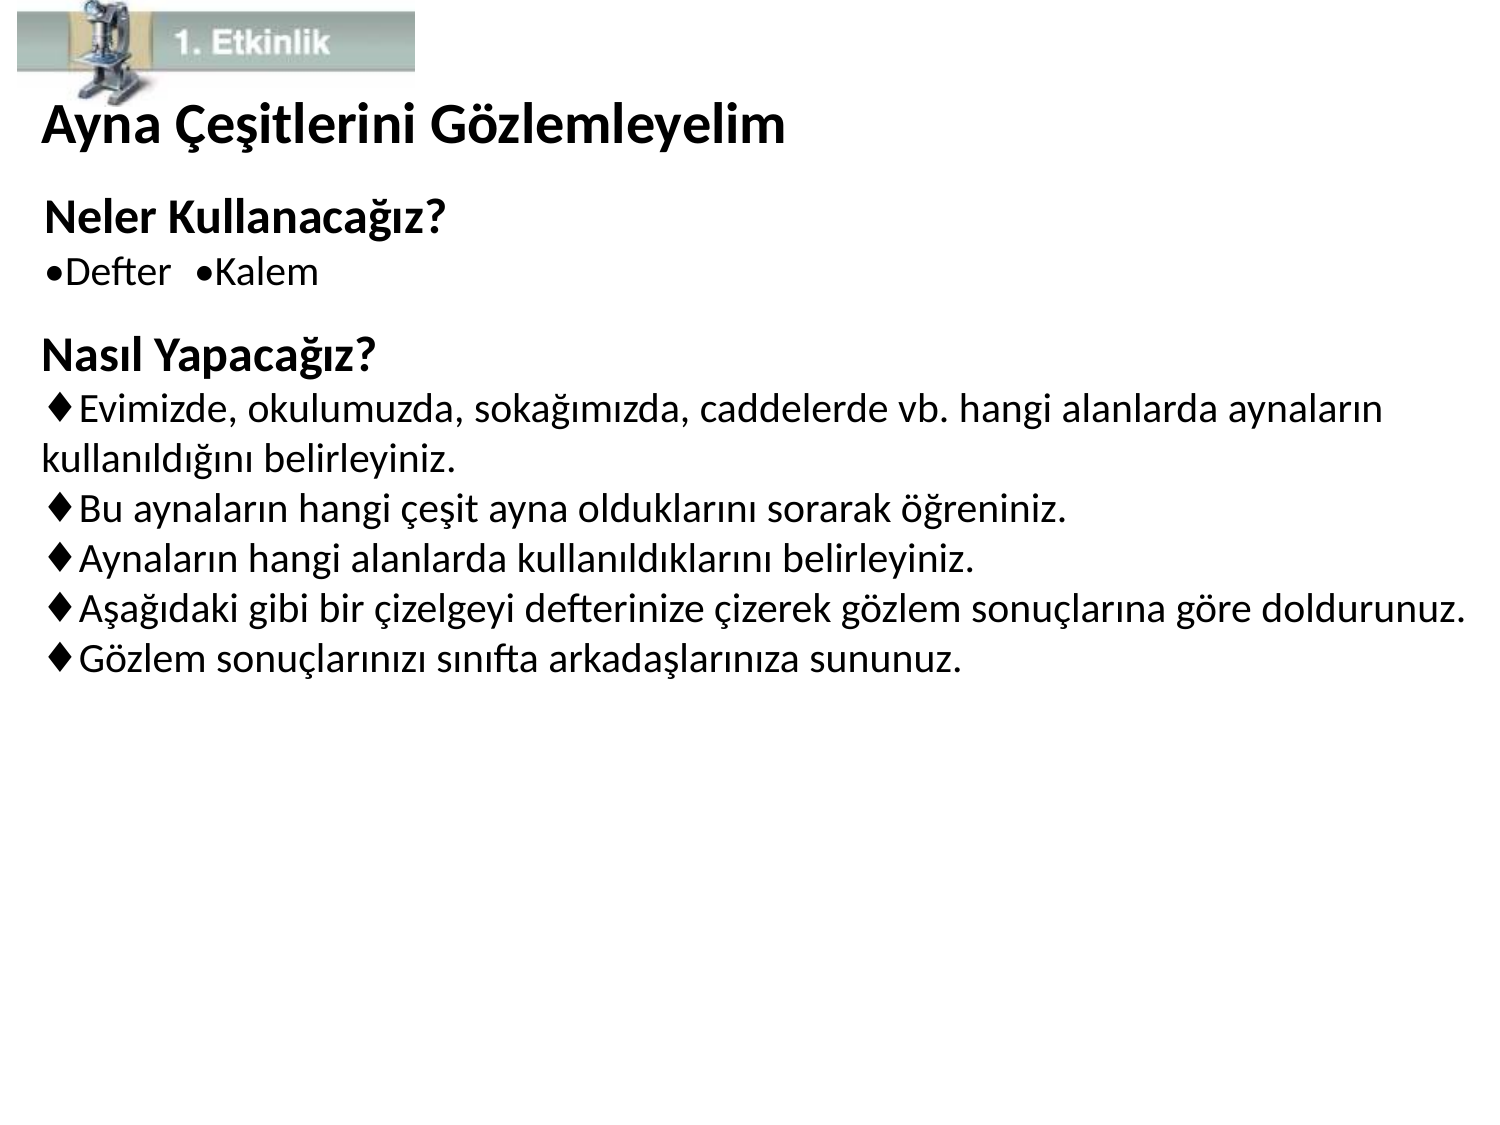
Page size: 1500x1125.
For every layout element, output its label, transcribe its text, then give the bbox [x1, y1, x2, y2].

text_box Ayna Çeşitlerini Gözlemleyelim [26, 78, 803, 163]
picture [17, 0, 415, 107]
text_box Neler Kullanacağız? •Defter •Kalem [29, 176, 1164, 302]
text_box Nasıl Yapacağız? ♦Evimizde, okulumuzda, sokağımızda, caddelerde vb. hangi alanlarda aynaların kullanıldığını belirleyiniz. ♦Bu aynaların hangi çeşit ayna olduklarını sorarak öğreniniz. ♦Aynaların hangi alanlarda kullanıldıklarını belirleyiniz. ♦Aşağıdaki gibi bir çizelgeyi defterinize çizerek gözlem sonuçlarına göre doldurunuz. ♦Gözlem sonuçlarınızı sınıfta arkadaşlarınıza sununuz. [26, 313, 1483, 689]
